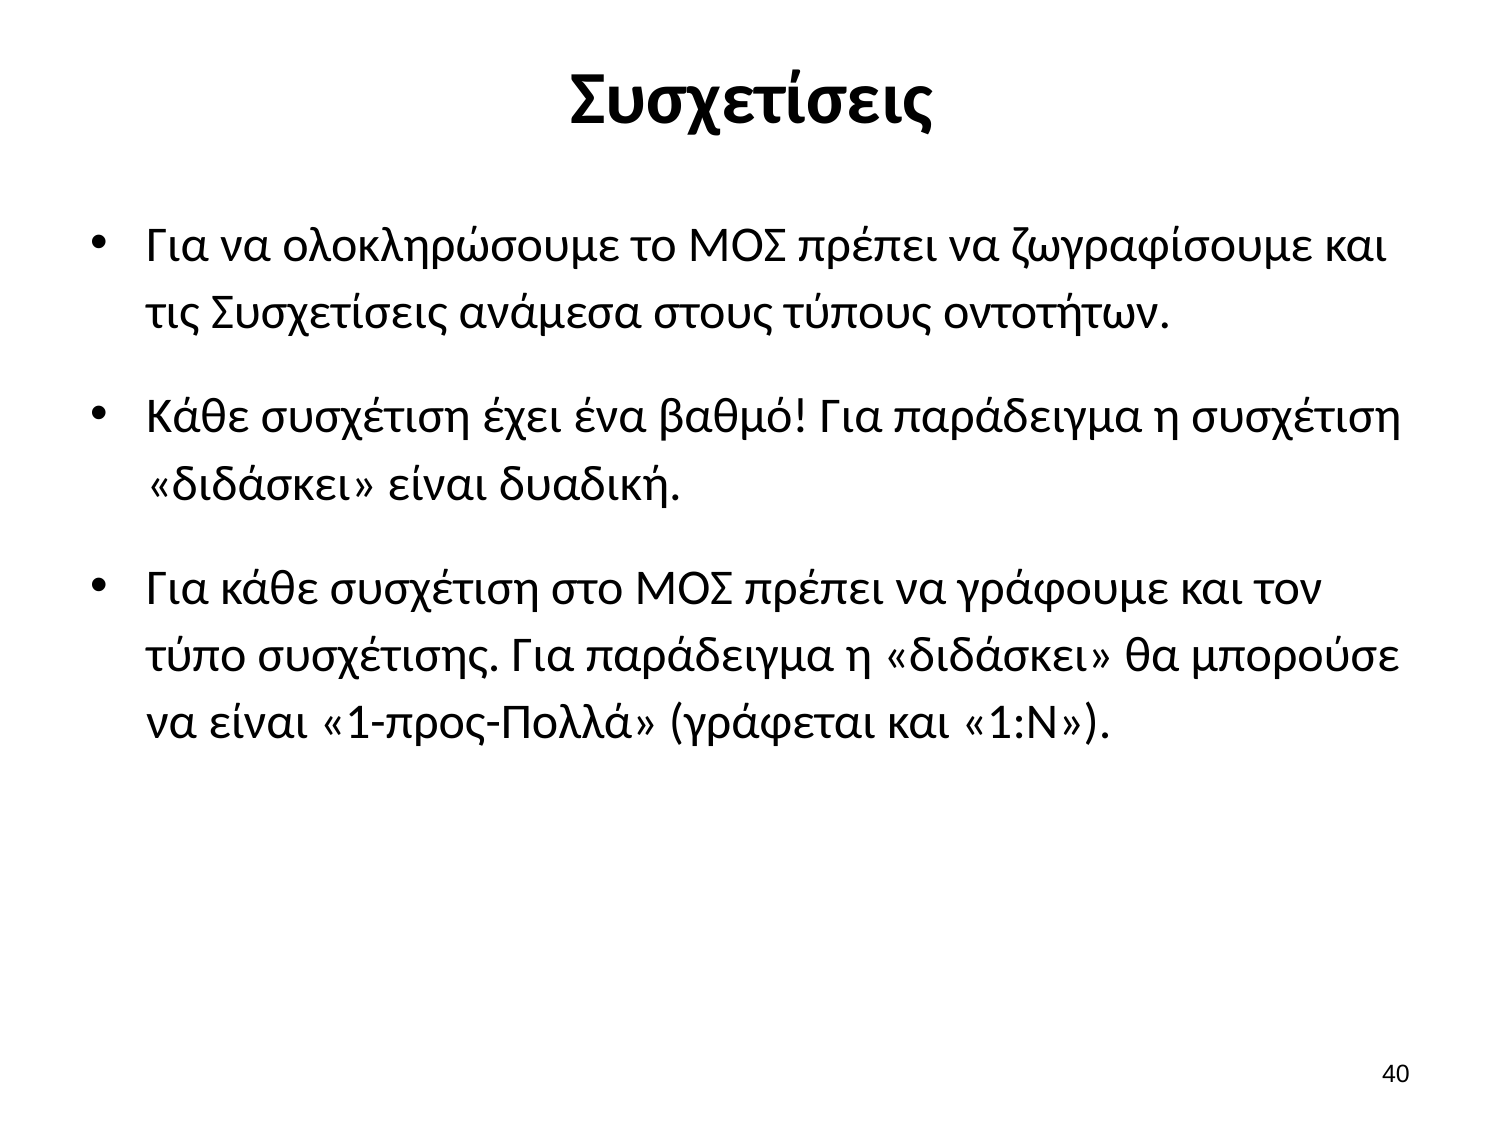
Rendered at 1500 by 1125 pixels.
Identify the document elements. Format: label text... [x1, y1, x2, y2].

title Συσχετίσεις [76, 19, 1427, 169]
list Για να ολοκληρώσουμε το ΜΟΣ πρέπει να ζωγραφίσουμε και τις Συσχετίσεις ανάμεσα στους τύπους οντοτήτων. Κάθε συσχέτιση έχει ένα βαθμό! Για παράδειγμα η συσχέτιση «διδάσκει» είναι δυαδική. Για κάθε συσχέτιση στο ΜΟΣ πρέπει να γράφουμε και τον τύπο συσχέτισης. Για παράδειγμα η «διδάσκει» θα μπορούσε να είναι «1-προς-Πολλά» (γράφεται και «1:N»). [75, 196, 1425, 1024]
slide_number 39 [1074, 1042, 1425, 1103]
